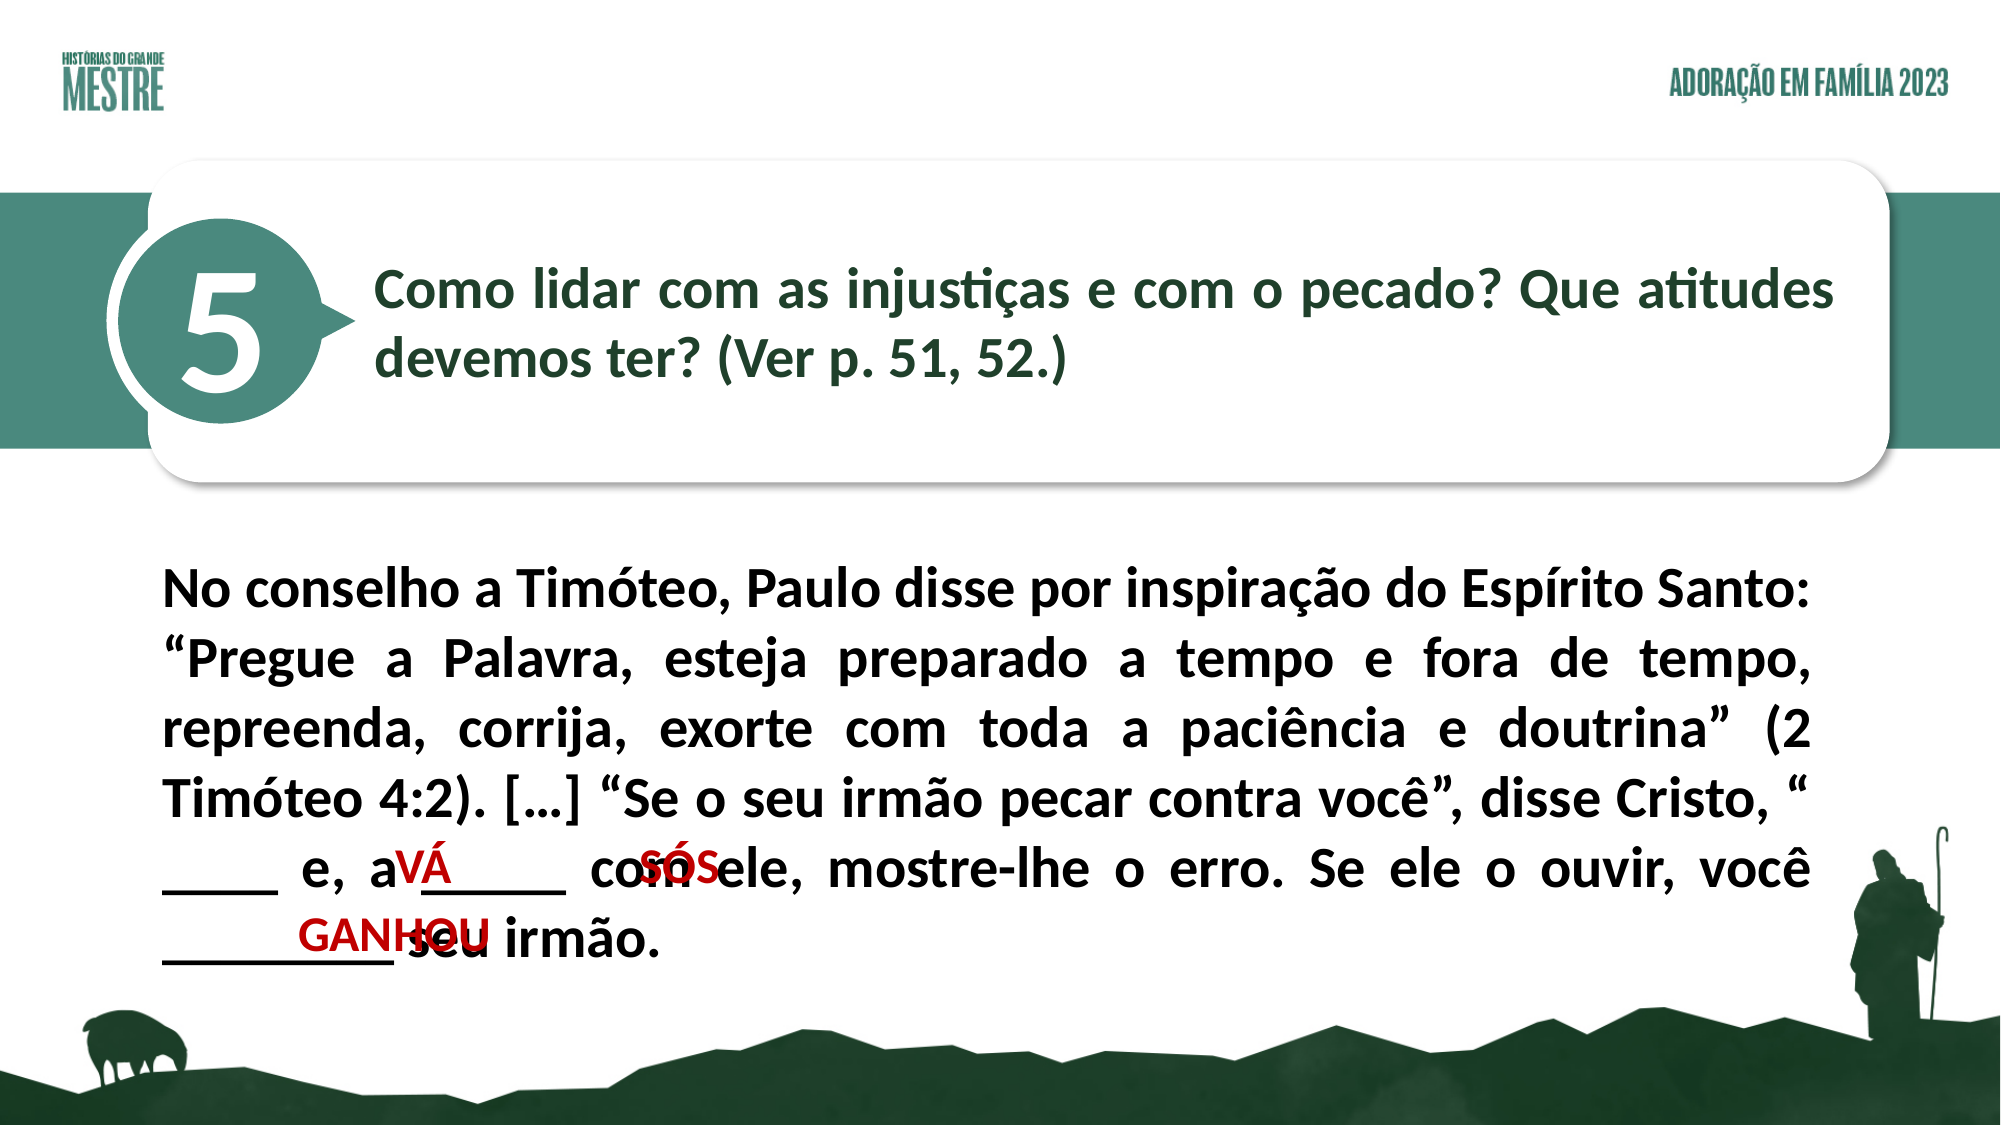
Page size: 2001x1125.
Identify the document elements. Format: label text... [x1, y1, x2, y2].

picture [0, 0, 2001, 1125]
text_box GANHOU [283, 894, 529, 970]
text_box SÓS [624, 825, 744, 901]
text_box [0, 160, 2000, 483]
text_box VÁ [380, 825, 490, 901]
text_box No conselho a Timóteo, Paulo disse por inspiração do Espírito Santo: “Pregue a Palavra, esteja preparado a tempo e fora de tempo, repreenda, corrija, exorte com toda a paciência e doutrina” (2 Timóteo 4:2). […] “Se o seu irmão pecar contra você”, disse Cristo, “ ____ e, a _____ com ele, mostre-lhe o erro. Se ele o ouvir, você ________ seu irmão. [147, 541, 1828, 977]
